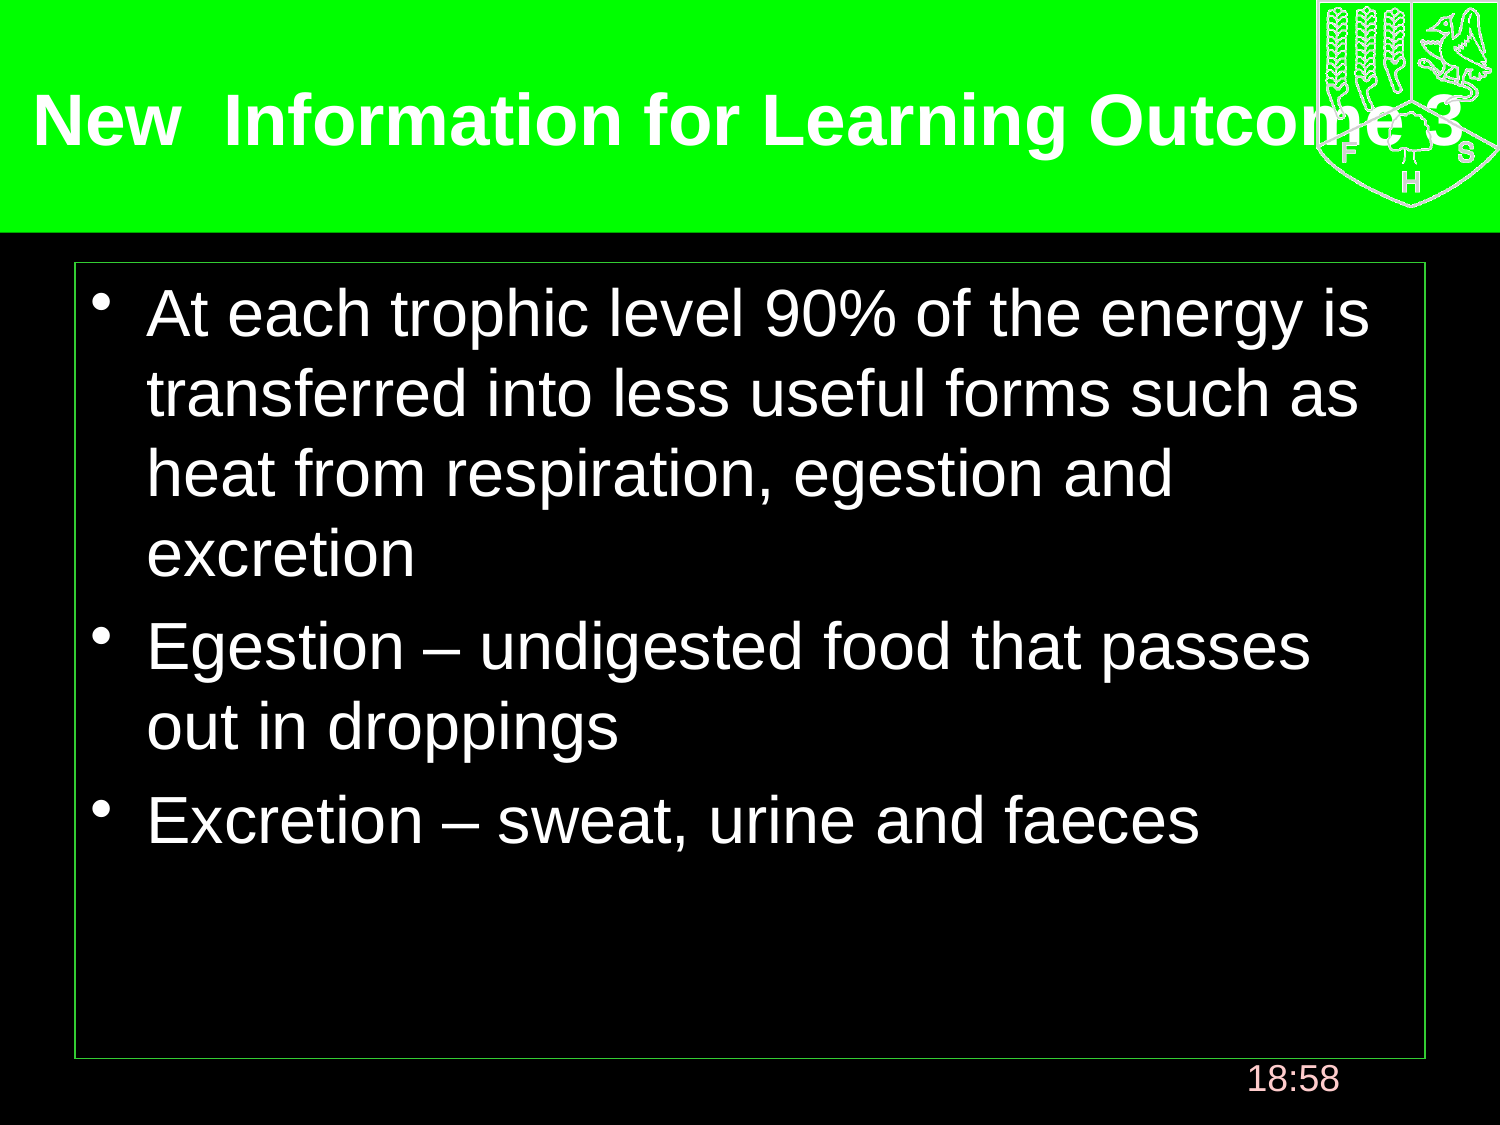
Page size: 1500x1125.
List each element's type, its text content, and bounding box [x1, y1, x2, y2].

list At each trophic level 90% of the energy is transferred into less useful forms such as heat from respiration, egestion and excretion Egestion – undigested food that passes out in droppings Excretion – sweat, urine and faeces [74, 262, 1426, 1059]
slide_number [1175, 1059, 1412, 1125]
picture [1316, 0, 1500, 209]
title New Information for Learning Outcome 3 [0, 0, 1500, 233]
